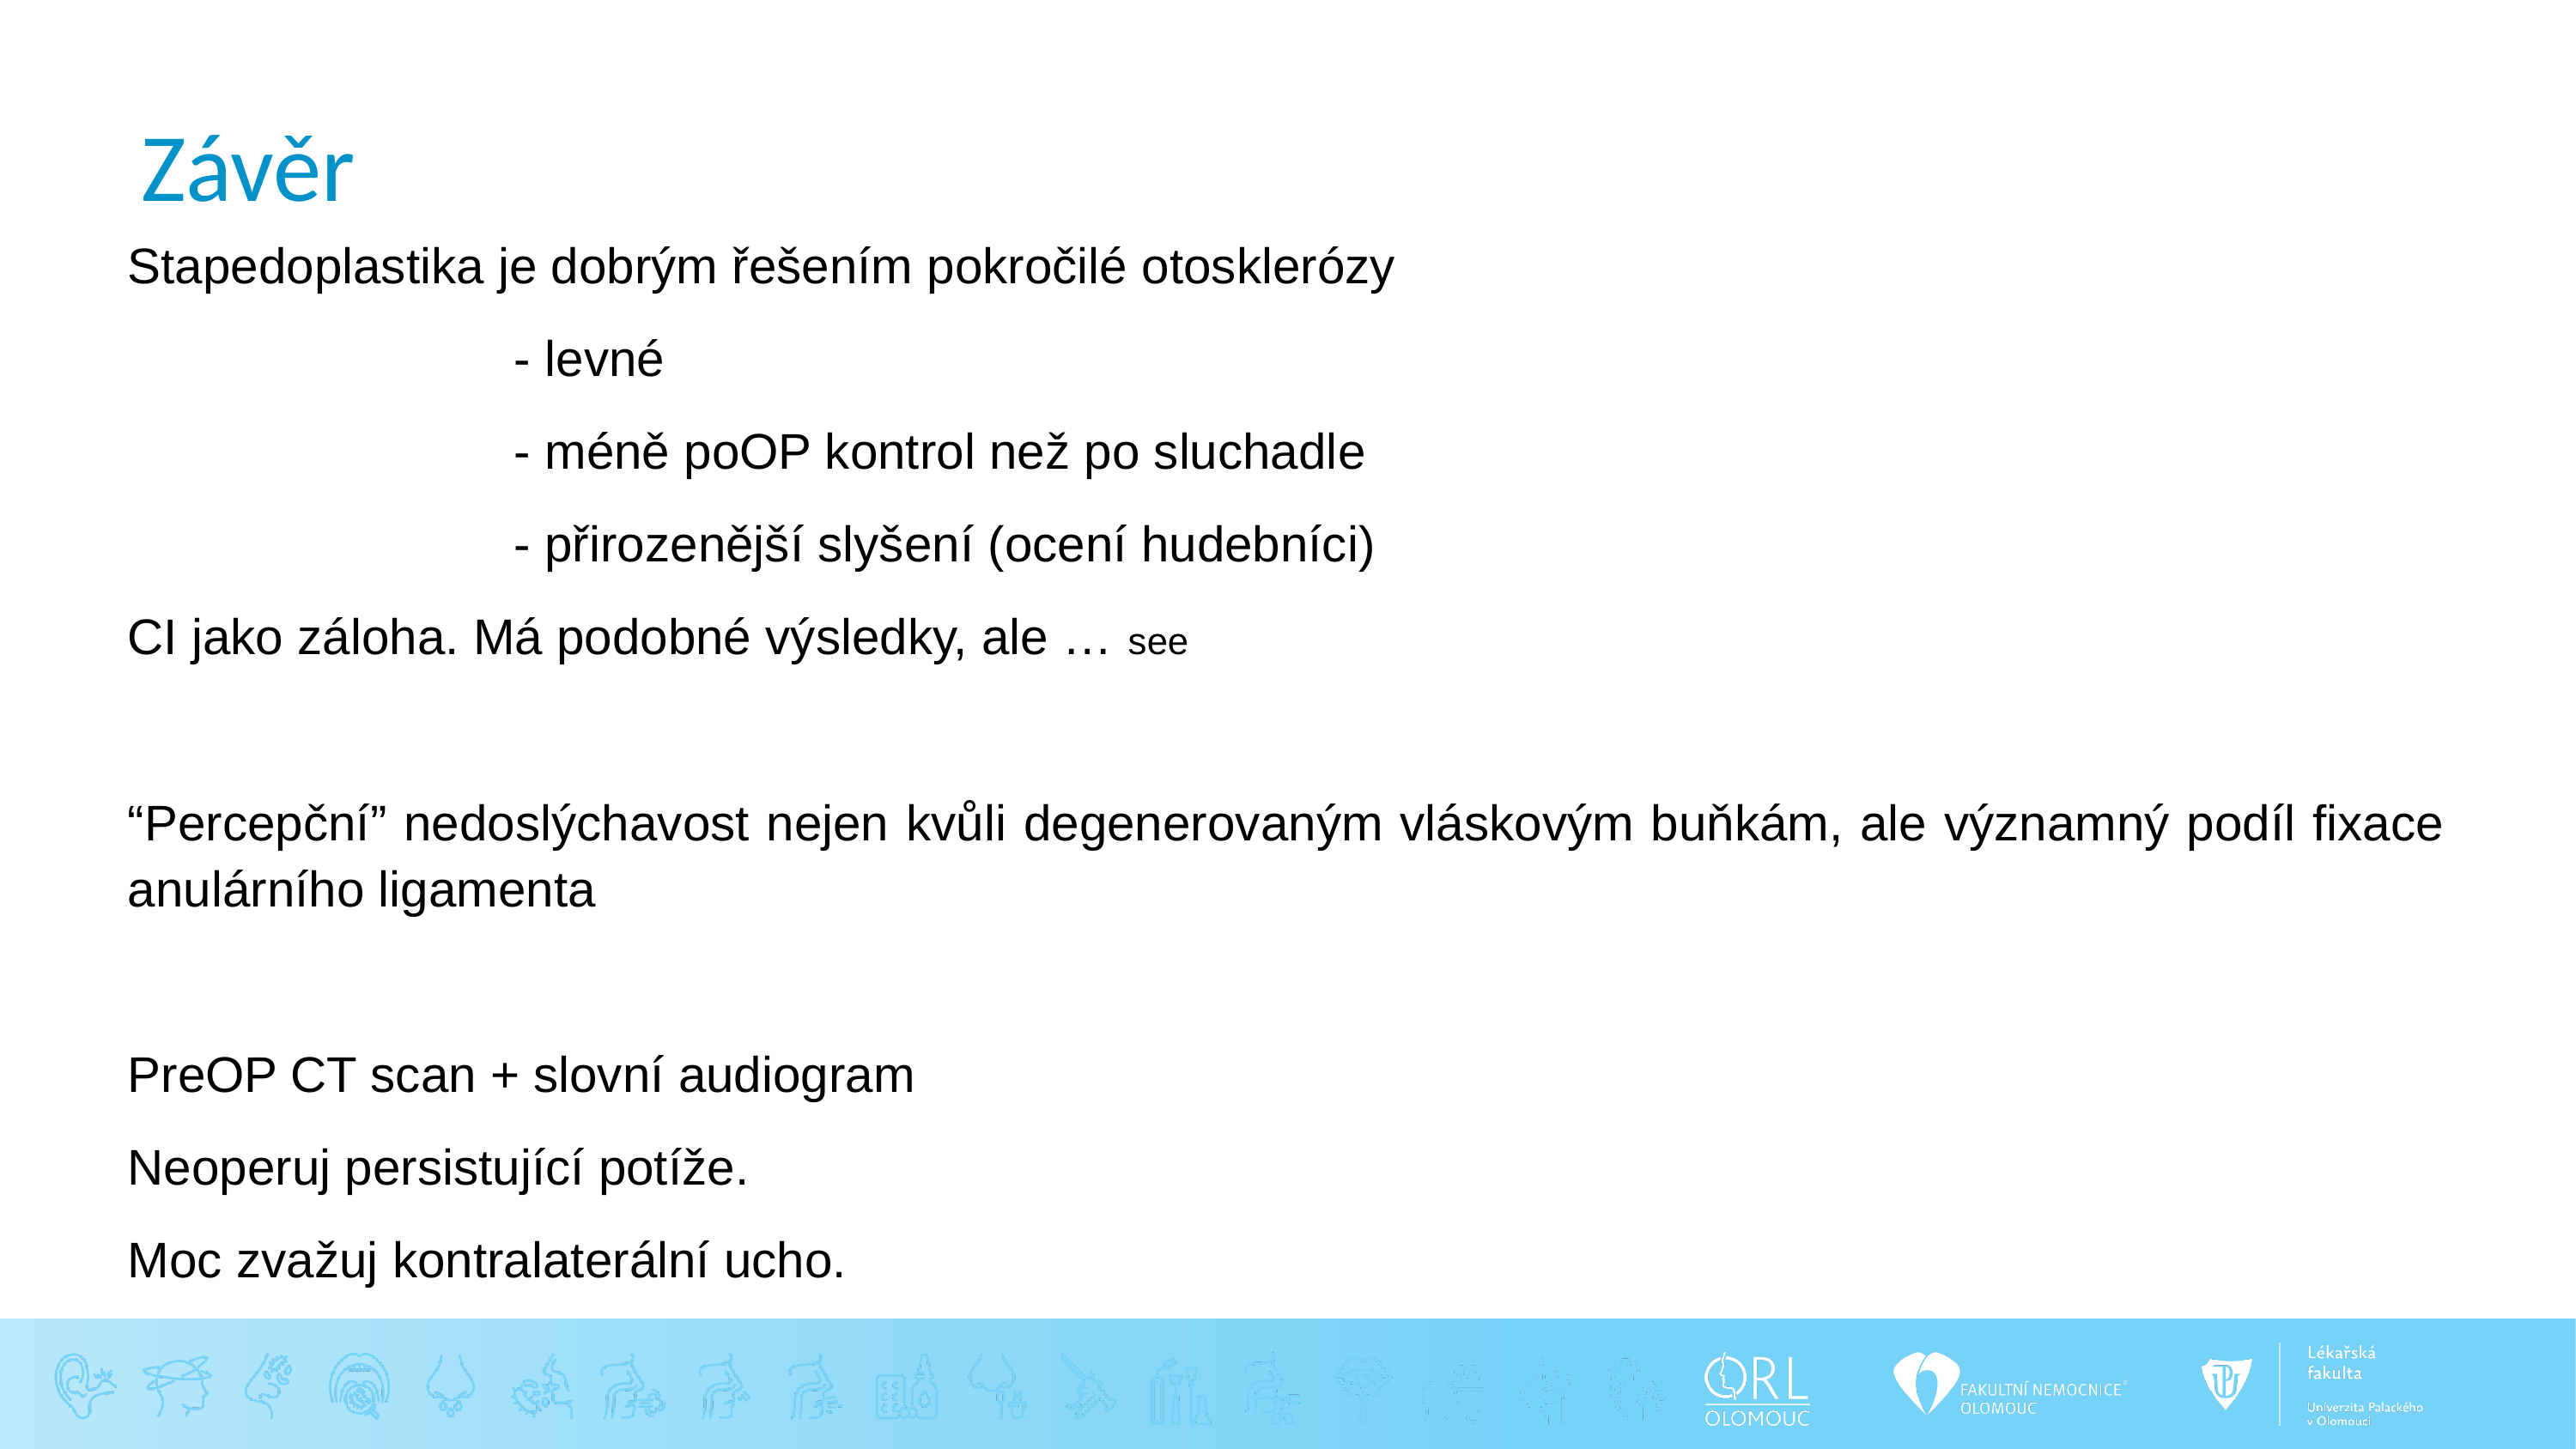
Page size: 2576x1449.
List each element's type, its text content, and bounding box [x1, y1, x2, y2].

picture [1893, 1352, 2128, 1416]
text_box Stapedoplastika je dobrým řešením pokročilé otosklerózy - levné - méně poOP kontrol než po sluchadle - přirozenější slyšení (ocení hudebníci) CI jako záloha. Má podobné výsledky, ale … see “Percepční” nedoslýchavost nejen kvůli degenerovaným vláskovým buňkám, ale významný podíl fixace anulárního ligamenta PreOP CT scan + slovní audiogram Neoperuj persistující potíže. Moc zvažuj kontralaterální ucho. [128, 227, 2446, 1320]
picture [1704, 1352, 1810, 1426]
title Závěr [129, 106, 1932, 227]
picture [0, 1297, 1687, 1449]
picture [2174, 1315, 2450, 1449]
